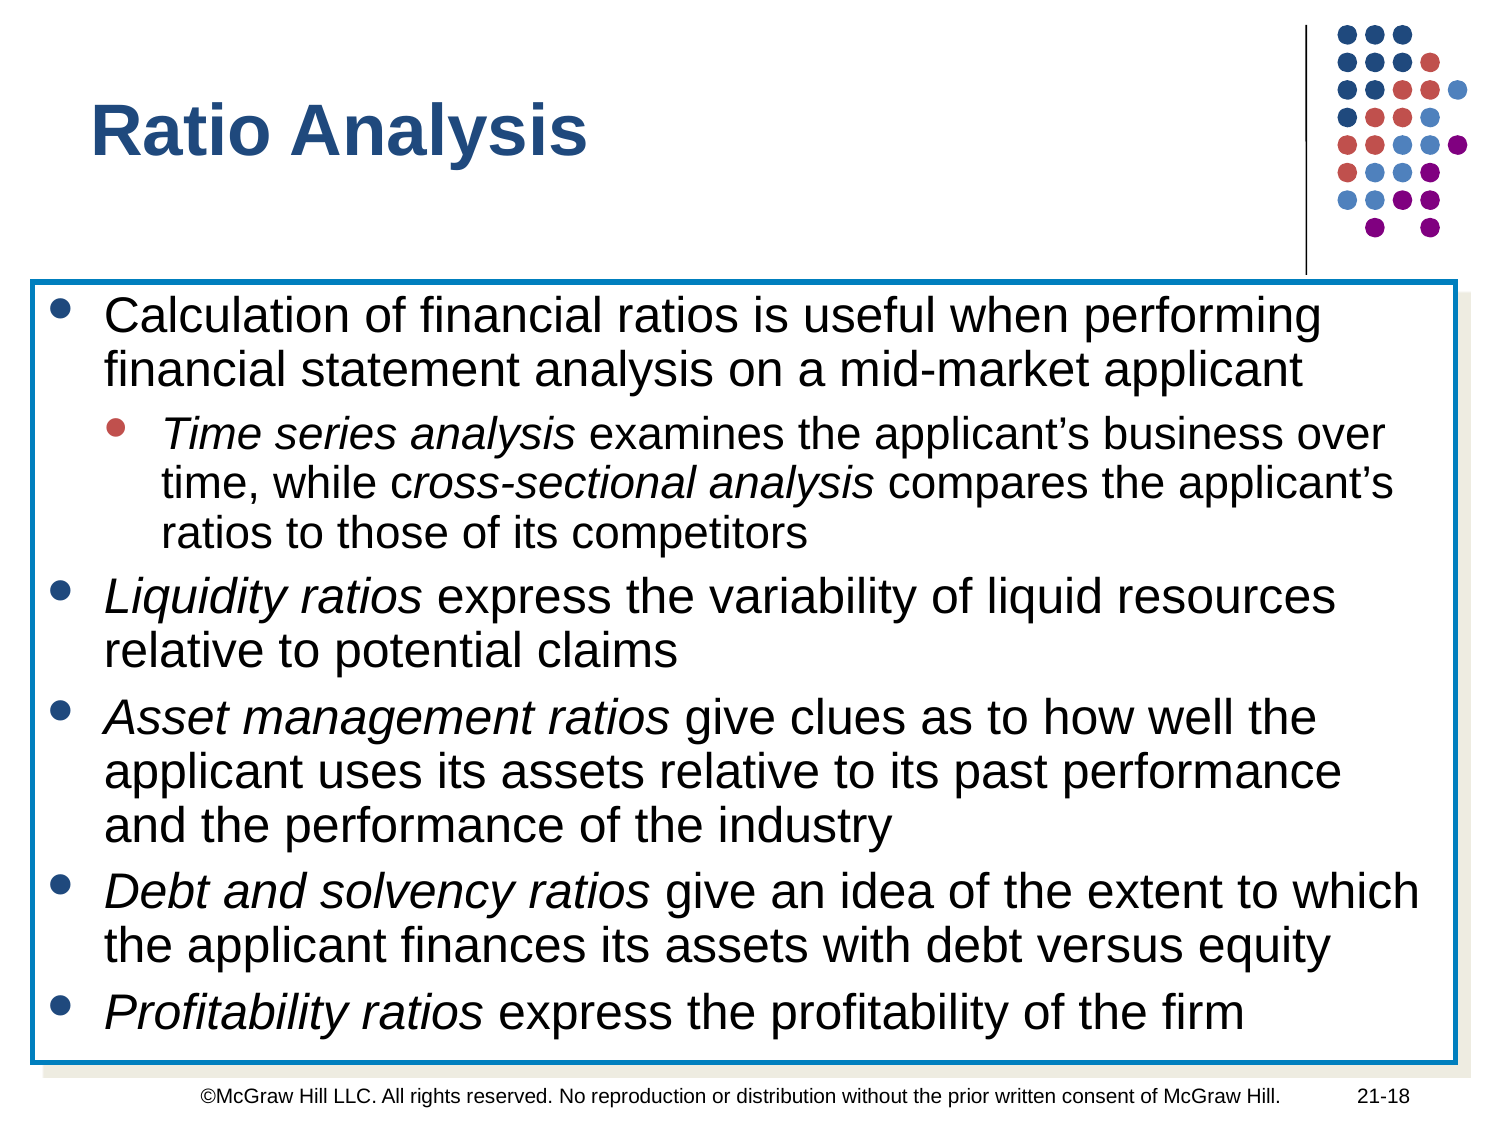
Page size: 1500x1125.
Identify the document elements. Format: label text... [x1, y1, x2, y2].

list Calculation of financial ratios is useful when performing financial statement analysis on a mid-market applicant Time series analysis examines the applicant’s business over time, while cross-sectional analysis compares the applicant’s ratios to those of its competitors Liquidity ratios express the variability of liquid resources relative to potential claims Asset management ratios give clues as to how well the applicant uses its assets relative to its past performance and the performance of the industry Debt and solvency ratios give an idea of the extent to which the applicant finances its assets with debt versus equity Profitability ratios express the profitability of the firm [32, 282, 1456, 1063]
footer ©McGraw Hill LLC. All rights reserved. No reproduction or distribution without the prior written consent of McGraw Hill. [128, 1074, 1074, 1125]
title Ratio Analysis [75, 20, 1313, 233]
slide_number 21-18 [1074, 1074, 1425, 1125]
